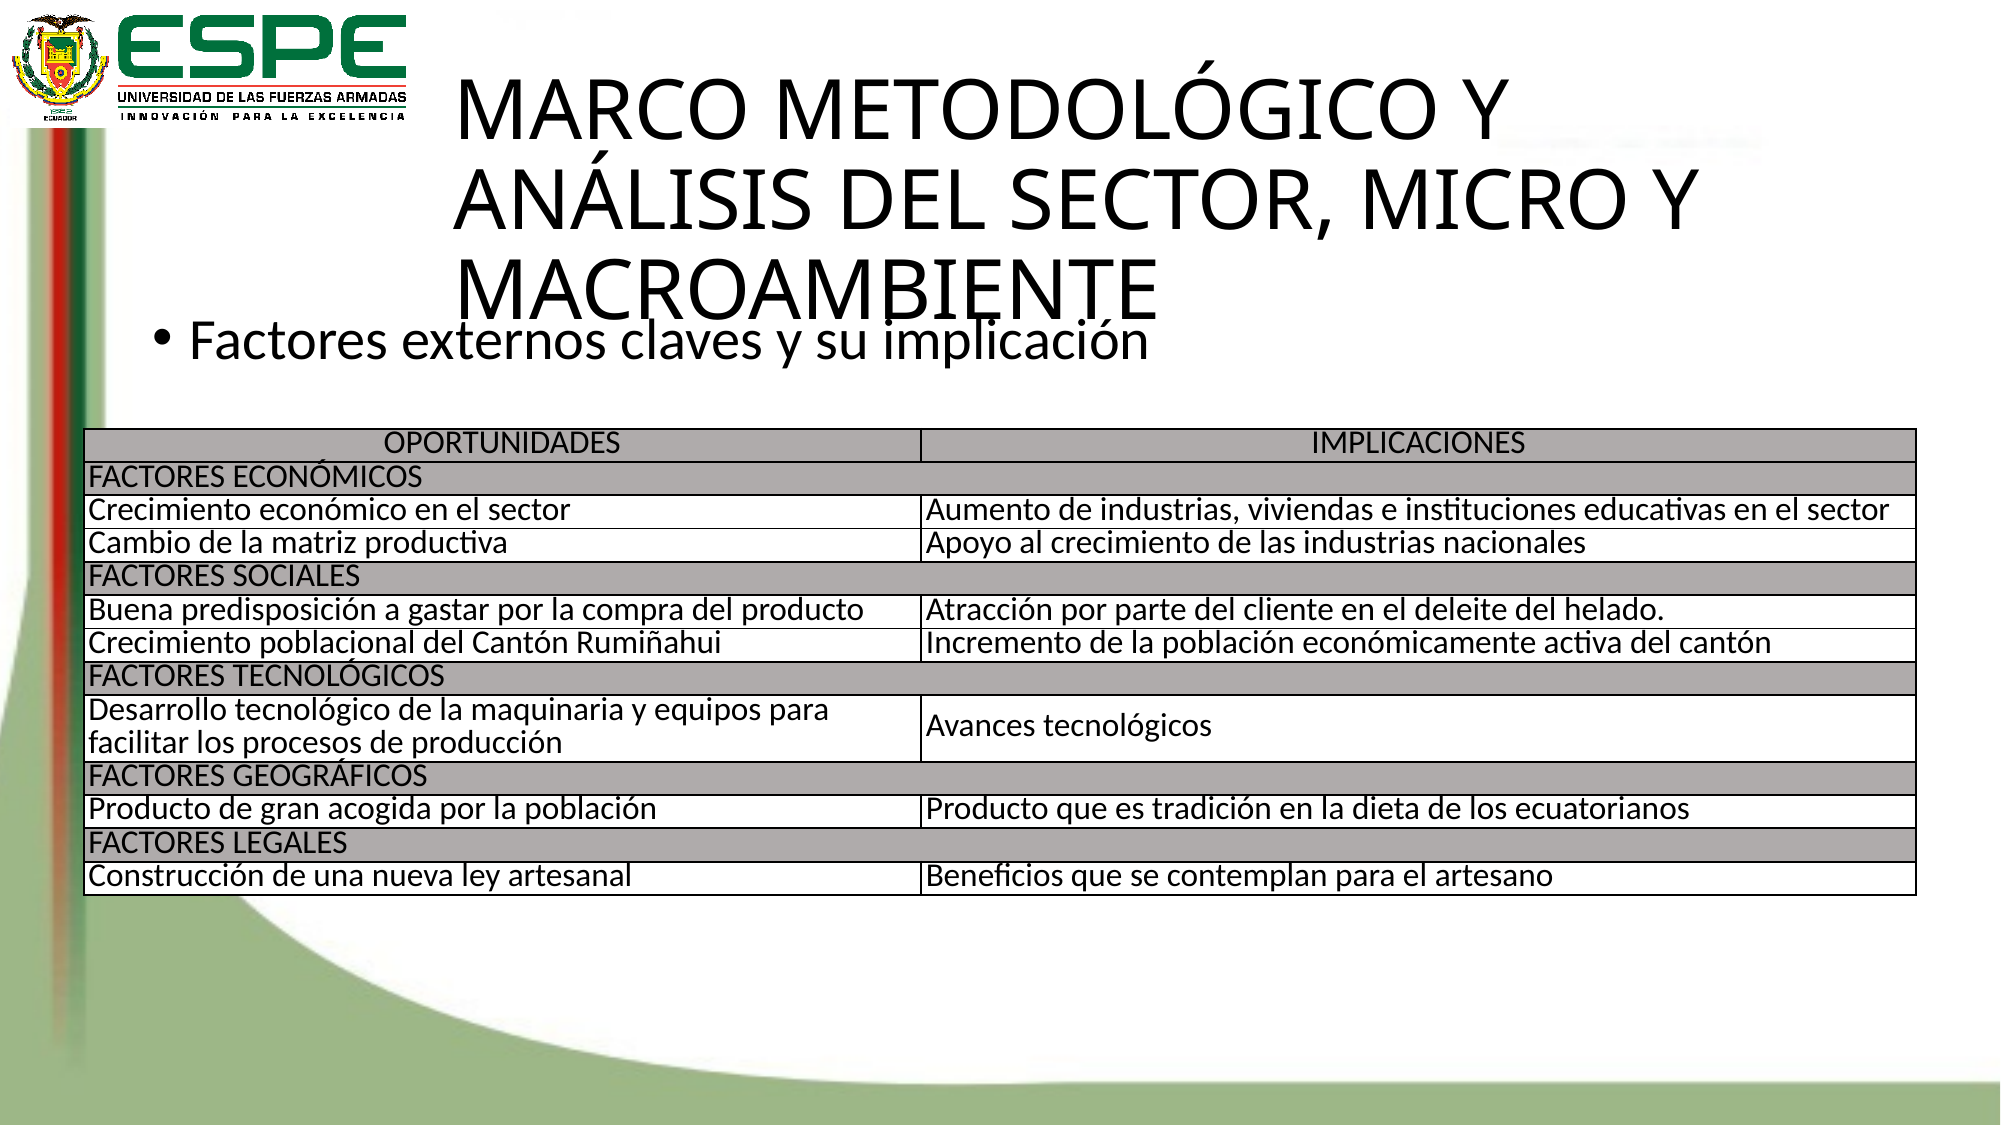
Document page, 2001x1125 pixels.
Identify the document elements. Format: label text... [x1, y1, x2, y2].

table_cell Construcción de una nueva ley artesanal [85, 863, 920, 894]
table_cell Avances tecnológicos [922, 696, 1915, 761]
table_cell Crecimiento económico en el sector [85, 496, 920, 528]
table_cell Atracción por parte del cliente en el deleite del helado. [922, 596, 1915, 628]
table_cell Producto de gran acogida por la población [85, 796, 920, 827]
table_cell FACTORES TECNOLÓGICOS [85, 663, 1915, 694]
table_cell Buena predisposición a gastar por la compra del producto [85, 596, 920, 628]
text_box Factores externos claves y su implicación [137, 301, 1863, 428]
table_cell Desarrollo tecnológico de la maquinaria y equipos para facilitar los procesos de producción [85, 696, 920, 761]
table_cell Incremento de la población económicamente activa del cantón [922, 629, 1915, 661]
table_cell FACTORES SOCIALES [85, 563, 1915, 594]
table_cell Cambio de la matriz productiva [85, 529, 920, 561]
table_cell Crecimiento poblacional del Cantón Rumiñahui [85, 629, 920, 661]
table_cell Apoyo al crecimiento de las industrias nacionales [922, 529, 1915, 561]
picture [0, 3, 2001, 1125]
table_cell FACTORES LEGALES [85, 829, 1915, 861]
text_box Factores externos claves y su implicación [137, 896, 1863, 1016]
table_header IMPLICACIONES [922, 430, 1915, 461]
table_header OPORTUNIDADES [85, 430, 920, 461]
table_cell FACTORES ECONÓMICOS [85, 463, 1915, 494]
table_cell Producto que es tradición en la dieta de los ecuatorianos [922, 796, 1915, 827]
title MARCO METODOLÓGICO Y ANÁLISIS DEL SECTOR, MICRO Y MACROAMBIENTE [439, 59, 1863, 278]
table_cell Aumento de industrias, viviendas e instituciones educativas en el sector [922, 496, 1915, 528]
table_cell Beneficios que se contemplan para el artesano [922, 863, 1915, 894]
table_cell FACTORES GEOGRÁFICOS [85, 763, 1915, 794]
